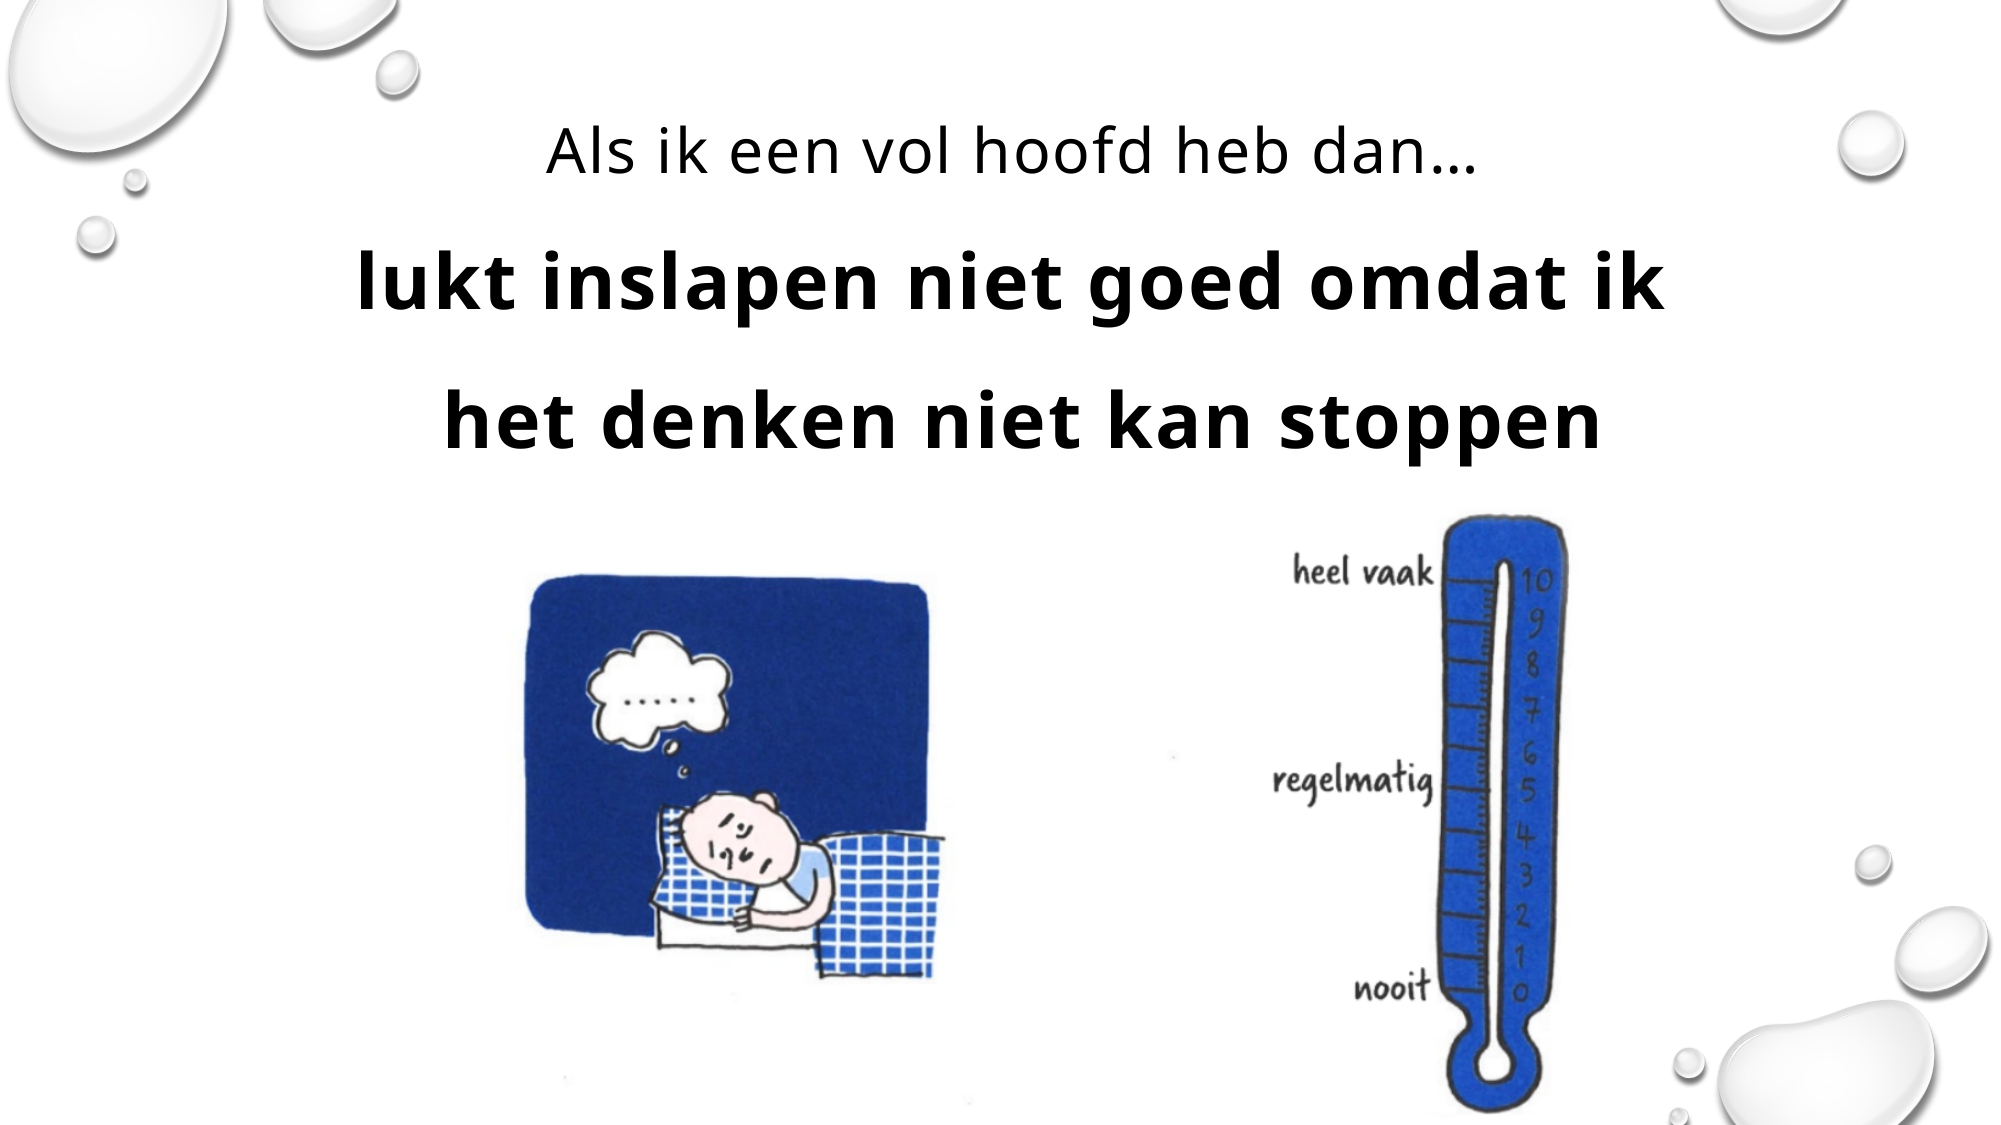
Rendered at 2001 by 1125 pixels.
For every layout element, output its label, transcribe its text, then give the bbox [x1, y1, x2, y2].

picture [0, 0, 2000, 1125]
title Als ik een vol hoofd heb dan… lukt inslapen niet goed omdat ik het denken niet kan stoppen [99, 54, 1950, 316]
